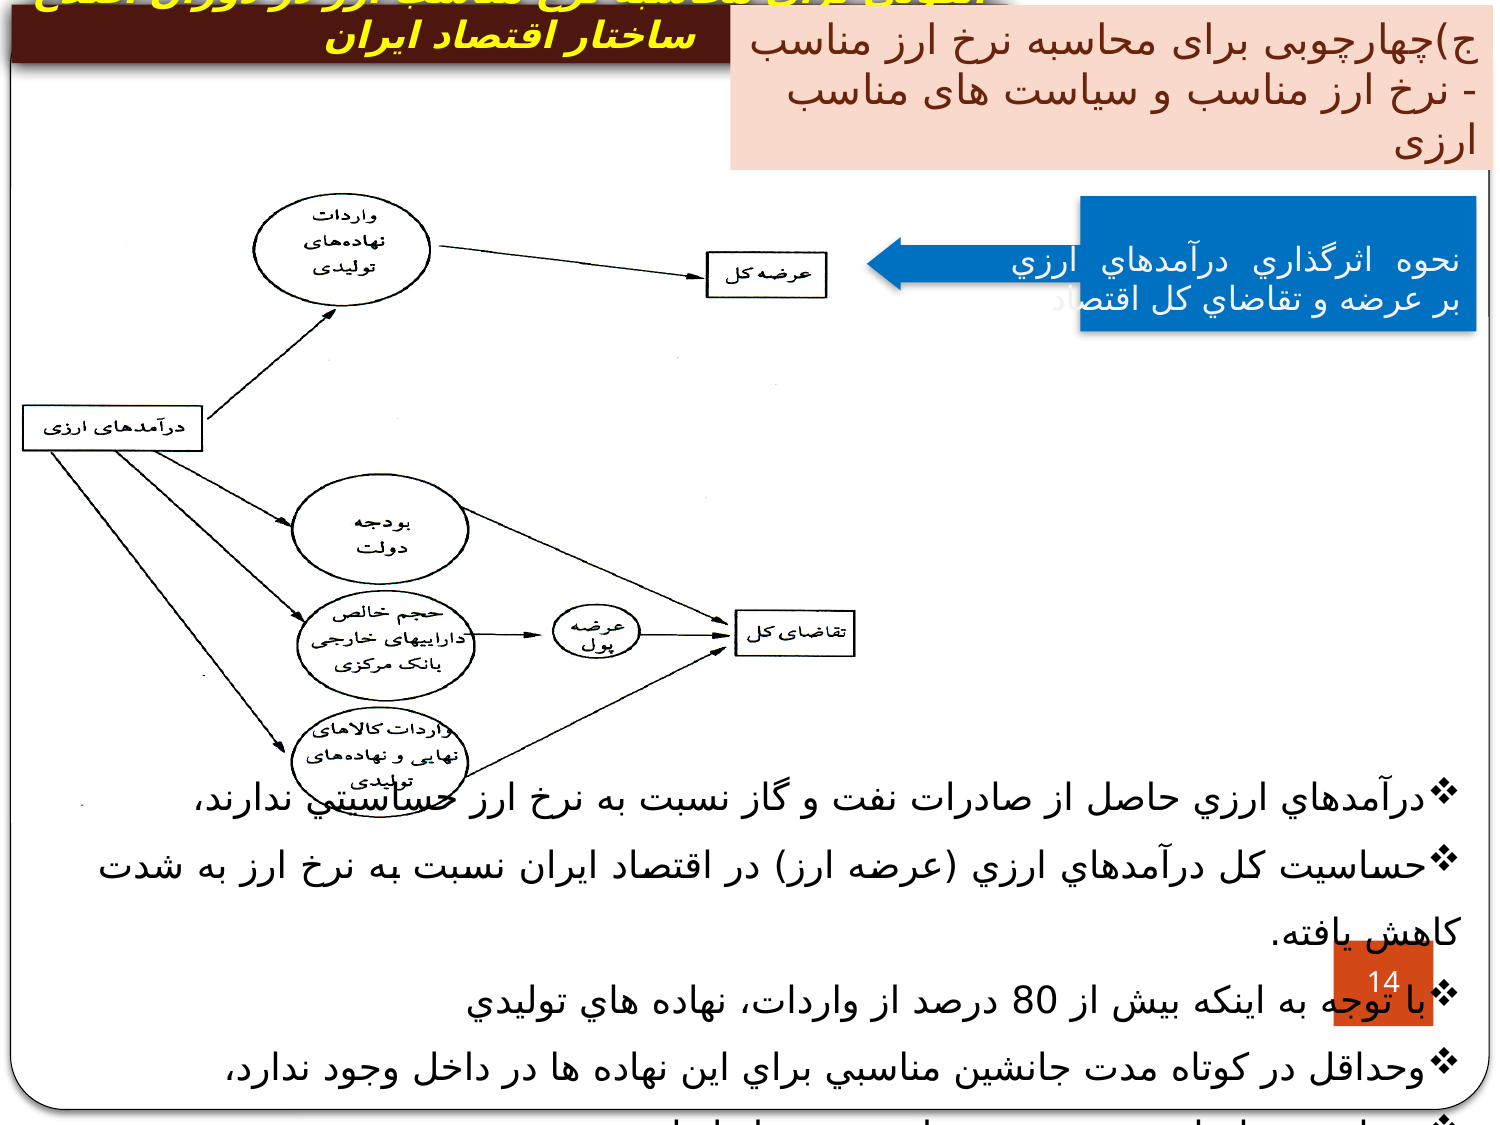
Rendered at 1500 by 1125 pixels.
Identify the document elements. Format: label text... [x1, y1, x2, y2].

text_box [873, 236, 995, 292]
text_box درآمدهاي ارزي حاصل از صادرات نفت و گاز نسبت به نرخ ارز حساسيتي ندارند، حساسيت كل درآمدهاي ارزي (عرضه ارز) در اقتصاد ايران نسبت به نرخ ارز به شدت كاهش يافته. با توجه به اينكه بيش از 80 درصد از واردات، نهاده هاي توليدي وحداقل در کوتاه مدت جانشين مناسبي براي اين نهاده ها در داخل وجود ندارد، حساسيت واردات نسبت به نرخ ارز نيز بسيار اندك. [81, 743, 1477, 1125]
text_box [1079, 195, 1478, 333]
picture [11, 189, 868, 823]
text_box الگويی برای محاسبه نرخ مناسب ارز در دوران اصلاح ساختار اقتصاد ايران [11, 4, 1008, 64]
text_box ج)چهارچوبی برای محاسبه نرخ ارز مناسب - نرخ ارز مناسب و سیاست های مناسب ارزی [730, 5, 1493, 170]
text_box نحوه اثرگذاري درآمدهاي ارزي بر عرضه و تقاضاي كل اقتصاد [995, 230, 1477, 325]
